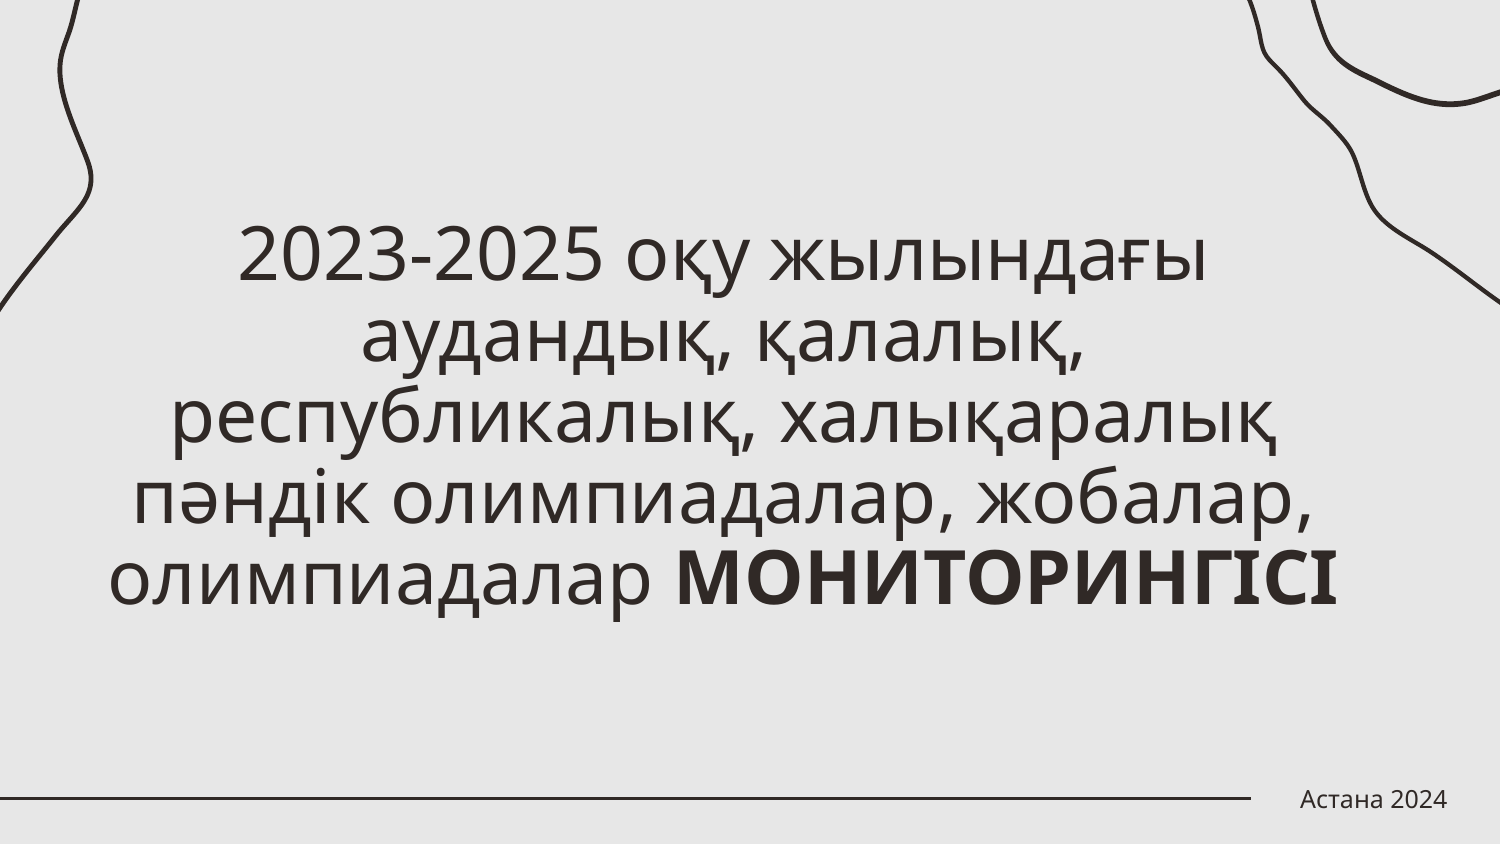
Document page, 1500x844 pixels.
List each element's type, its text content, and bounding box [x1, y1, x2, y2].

subtitle Астана 2024 [1038, 759, 1463, 838]
title 2023-2025 оқу жылындағы аудандық, қалалық, республикалық, халықаралық пәндік олимпиадалар, жобалар, олимпиадалар МОНИТОРИНГІСІ [89, 239, 1359, 636]
